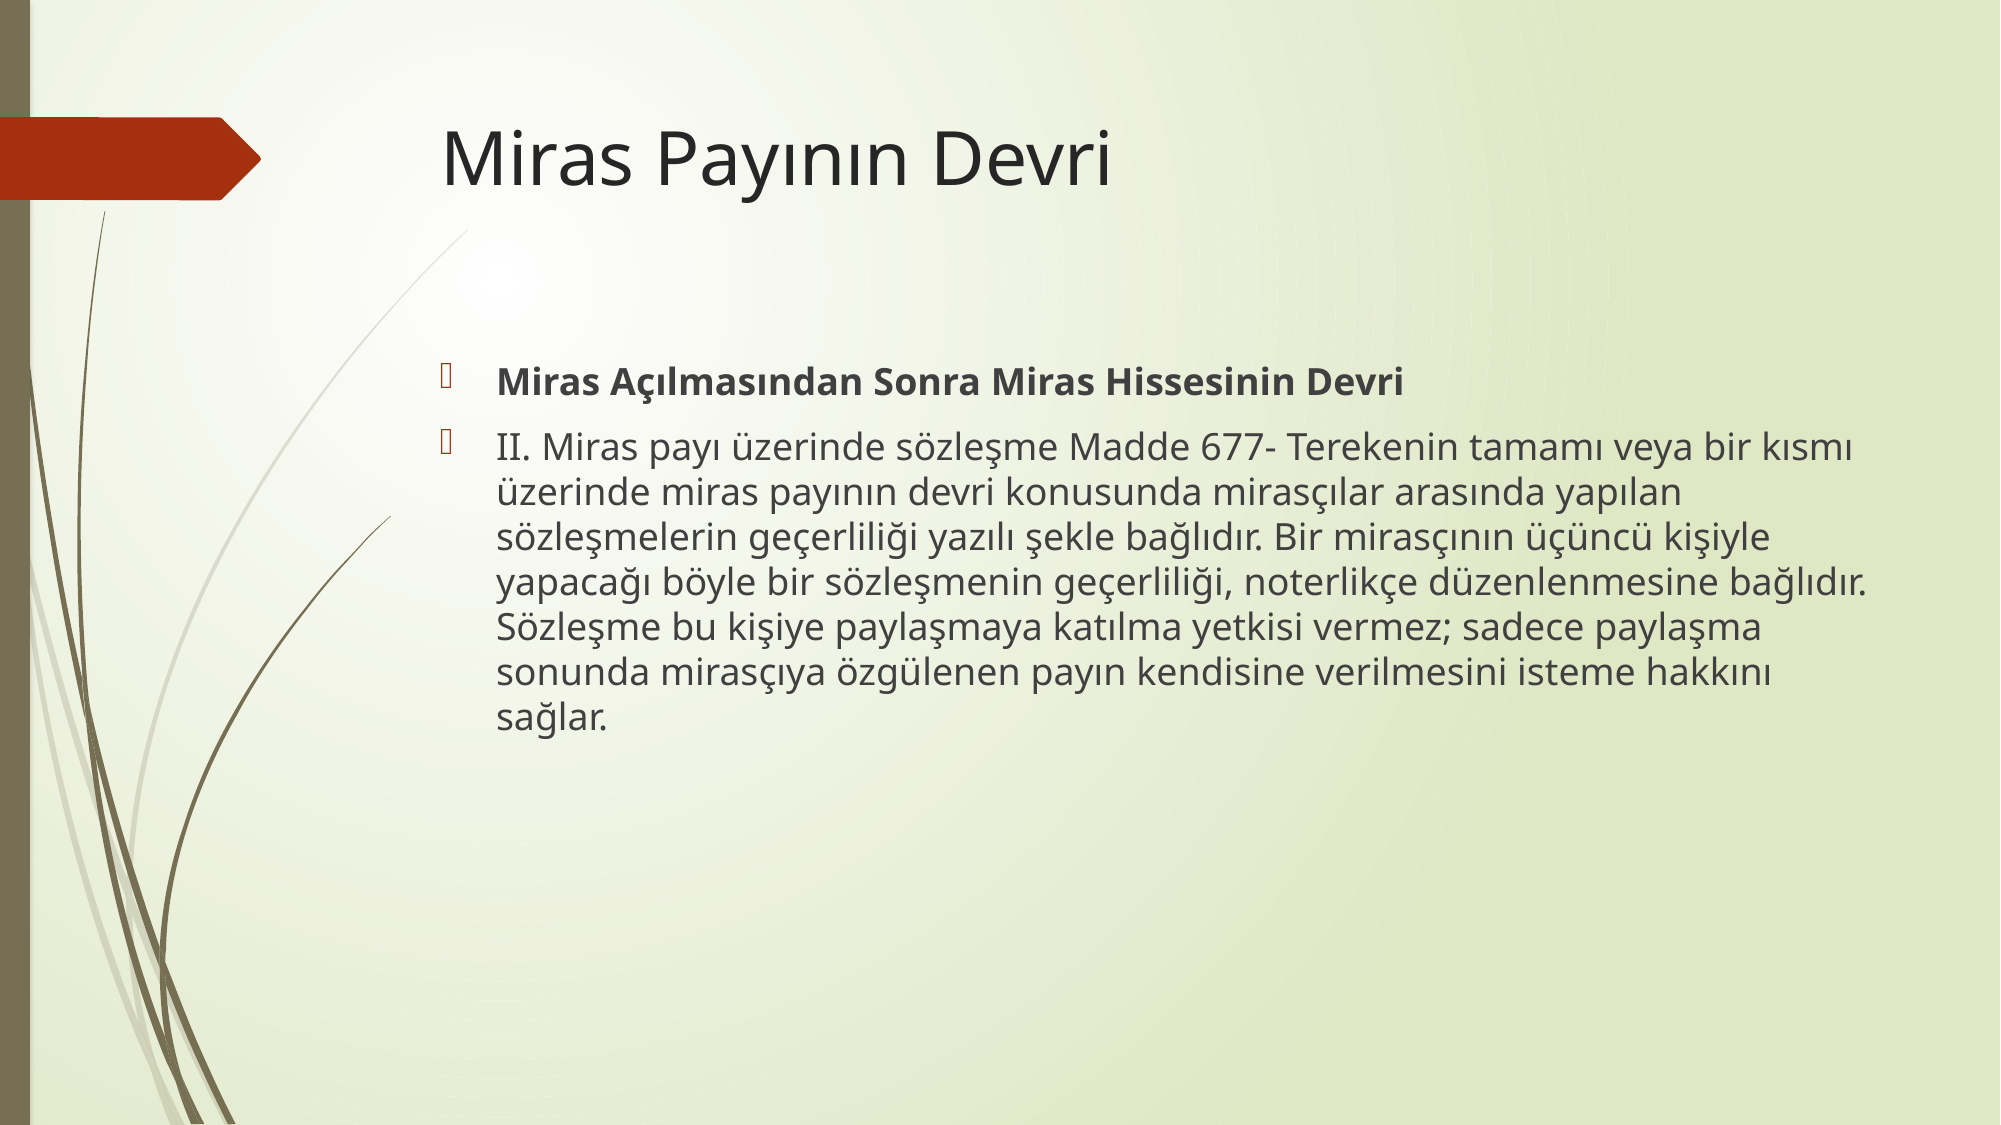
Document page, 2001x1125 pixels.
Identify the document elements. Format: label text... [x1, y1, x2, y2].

title Miras Payının Devri [425, 102, 1888, 313]
list Miras Açılmasından Sonra Miras Hissesinin Devri II. Miras payı üzerinde sözleşme Madde 677- Terekenin tamamı veya bir kısmı üzerinde miras payının devri konusunda mirasçılar arasında yapılan sözleşmelerin geçerliliği yazılı şekle bağlıdır. Bir mirasçının üçüncü kişiyle yapacağı böyle bir sözleşmenin geçerliliği, noterlikçe düzenlenmesine bağlıdır. Sözleşme bu kişiye paylaşmaya katılma yetkisi vermez; sadece paylaşma sonunda mirasçıya özgülenen payın kendisine verilmesini isteme hakkını sağlar. [424, 350, 1888, 970]
